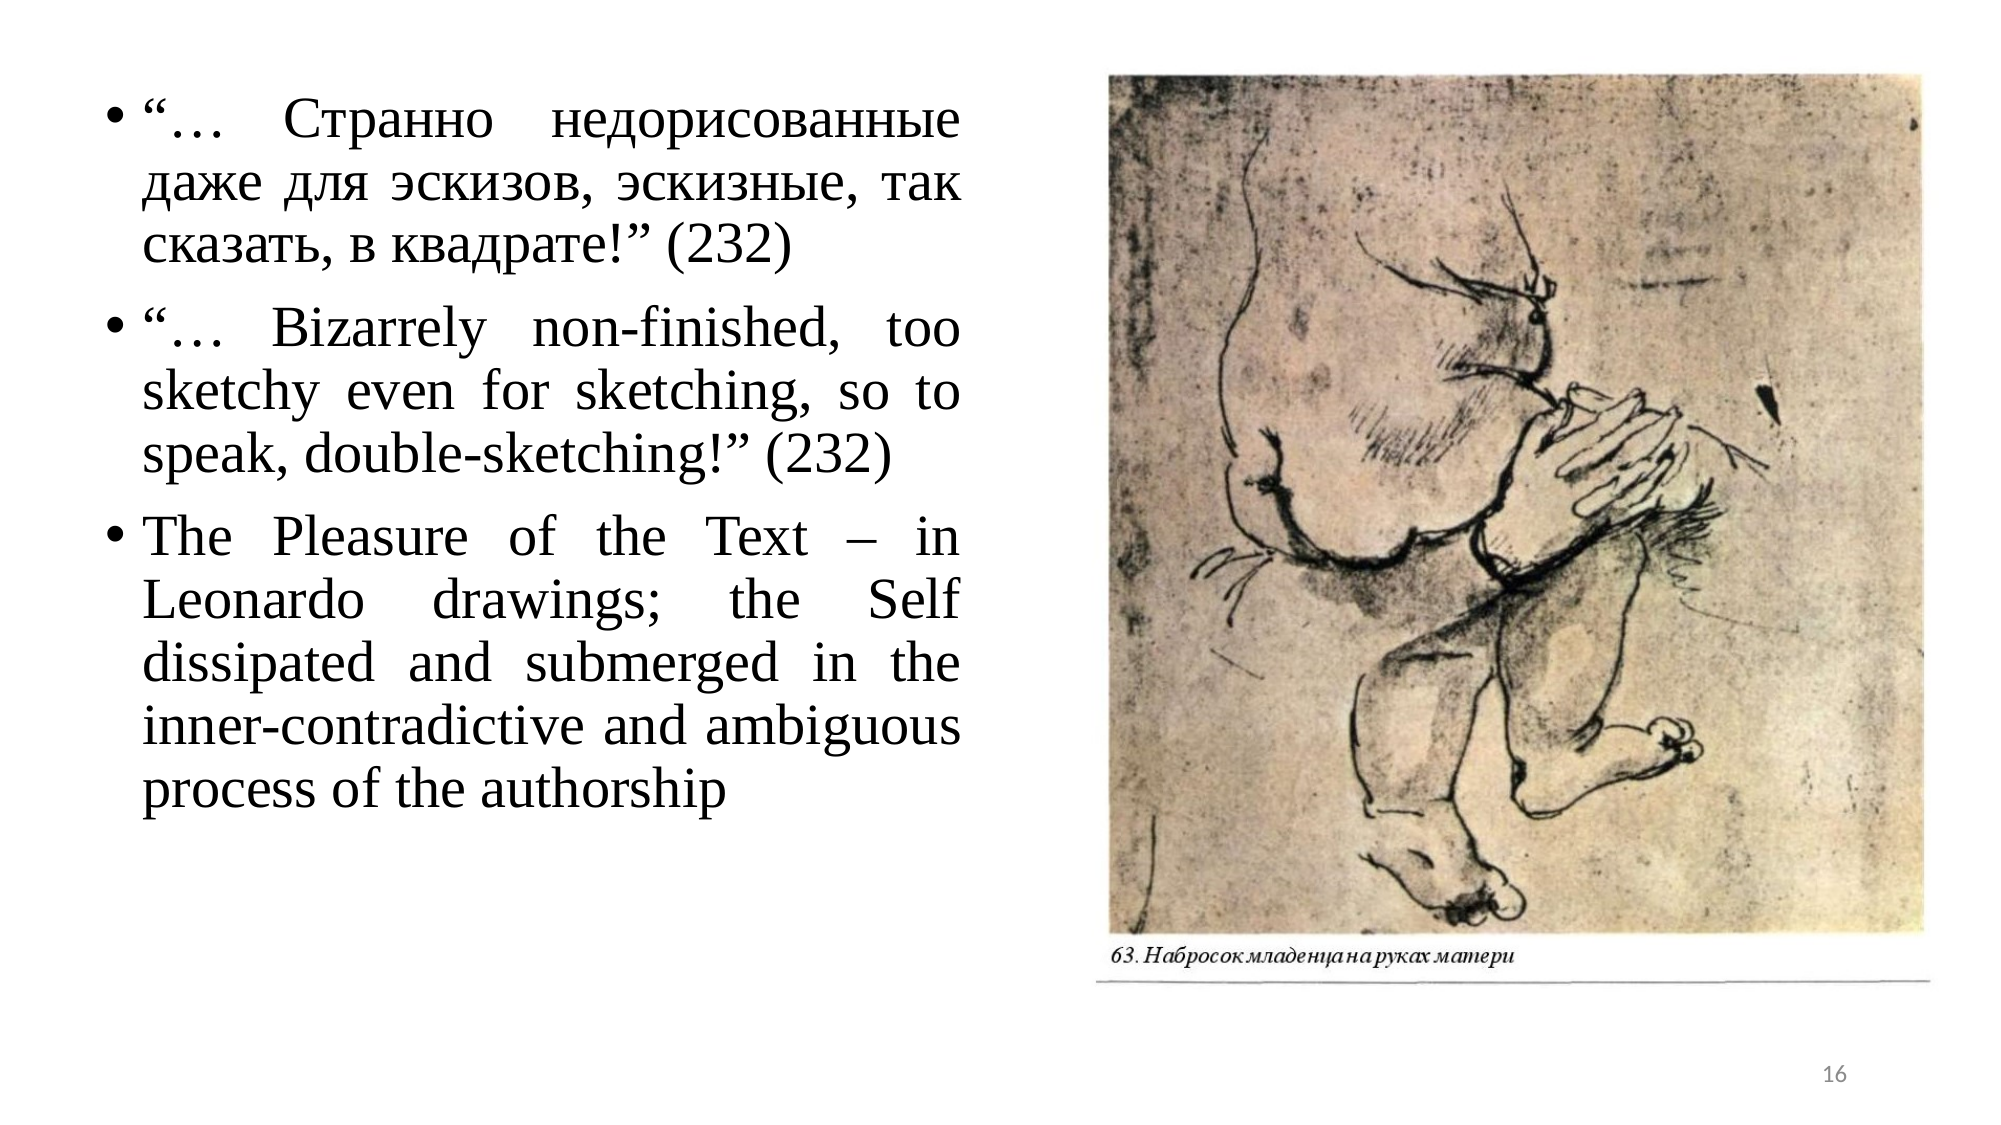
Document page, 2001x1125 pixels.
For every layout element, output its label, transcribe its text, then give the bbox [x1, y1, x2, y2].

slide_number 16 [1412, 1042, 1863, 1103]
picture [1075, 40, 1943, 992]
list “… Cтранно недорисованные даже для эскизов, эскизные, так сказать, в квадрате!” (232) “… Bizarrely non-finished, too sketchy even for sketching, so to speak, double-sketching!” (232) The Pleasure of the Text – in Leonardo drawings; the Self dissipated and submerged in the inner-contradictive and ambiguous process of the authorship [90, 79, 978, 1020]
